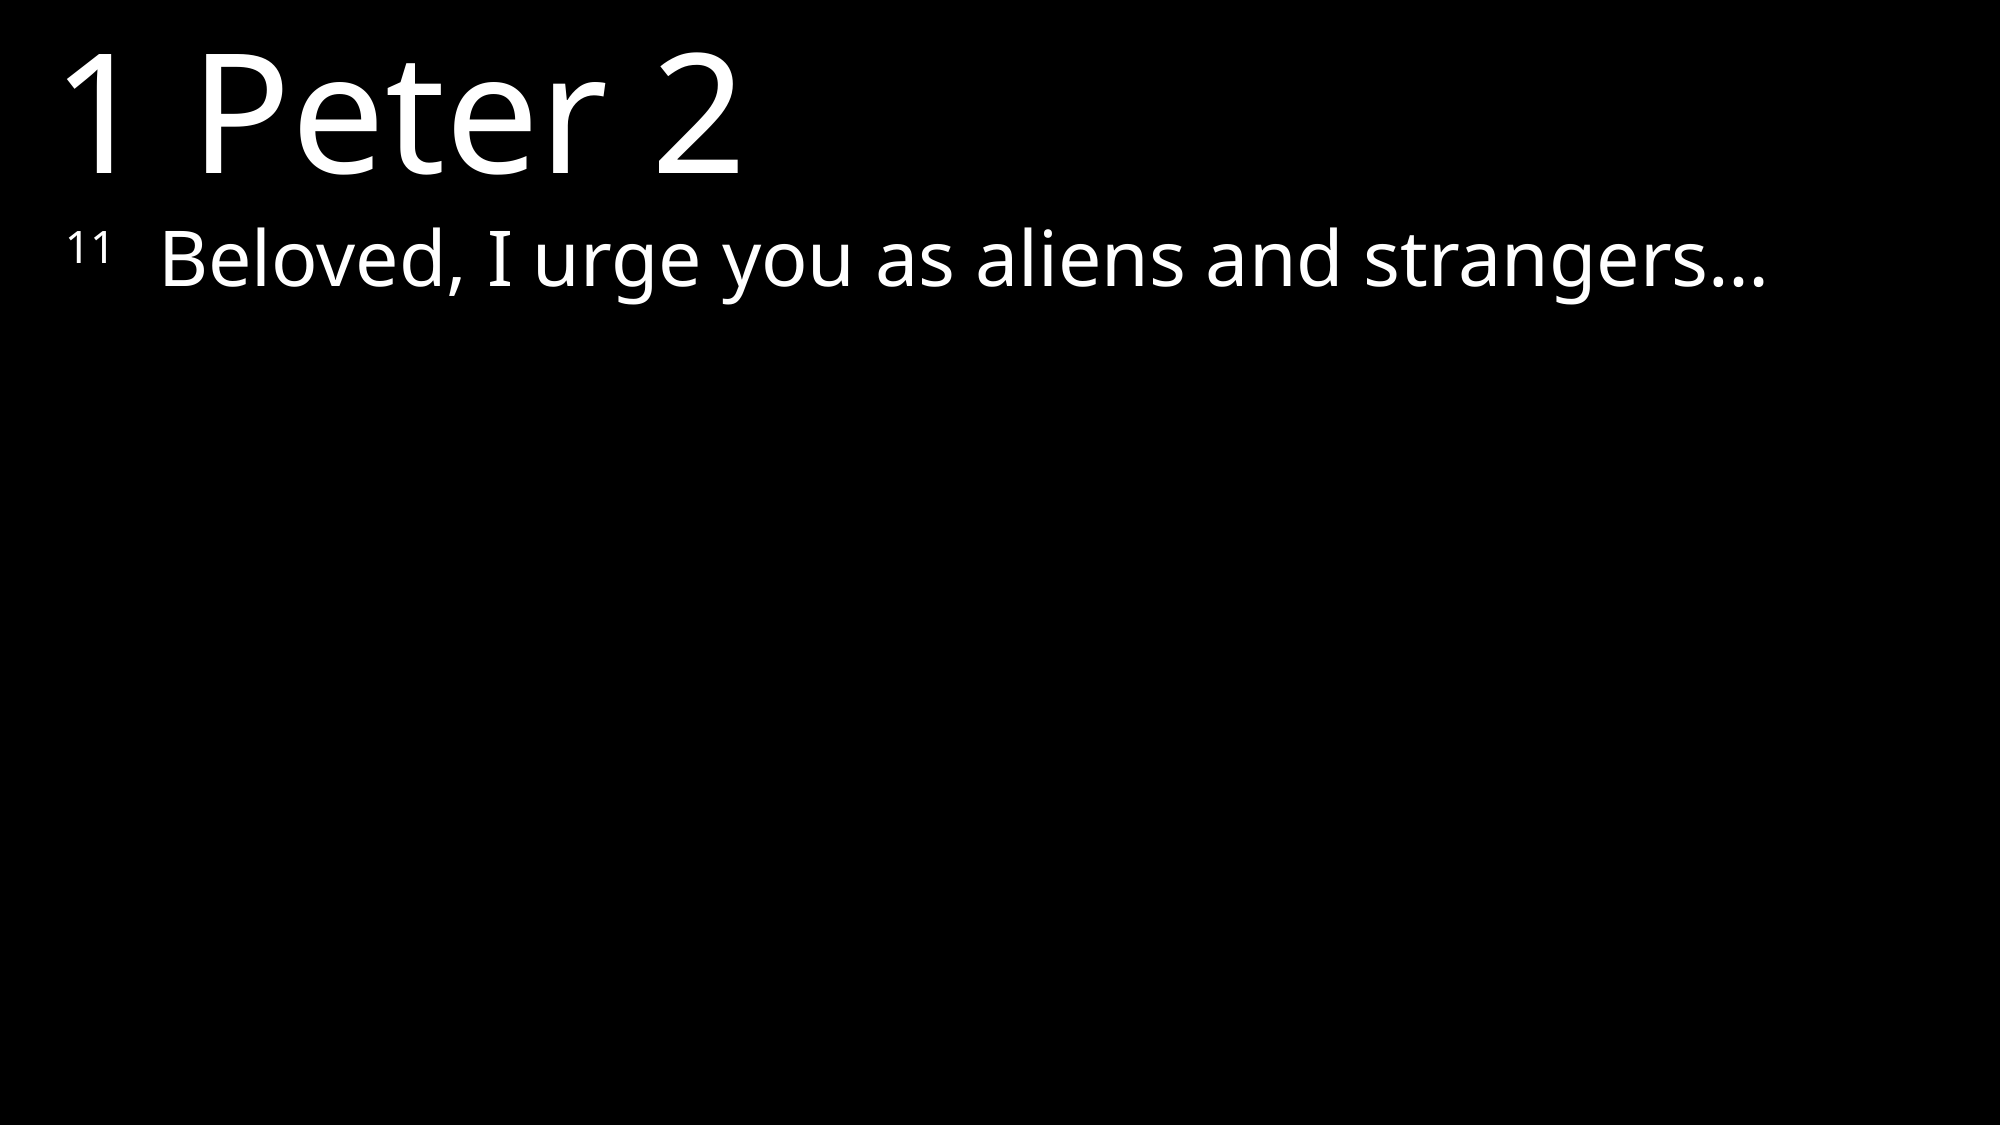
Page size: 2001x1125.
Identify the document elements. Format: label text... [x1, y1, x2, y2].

text_box 1 Peter 2 [37, 0, 1838, 215]
text_box 11 Beloved, I urge you as aliens and strangers… [49, 212, 1913, 311]
